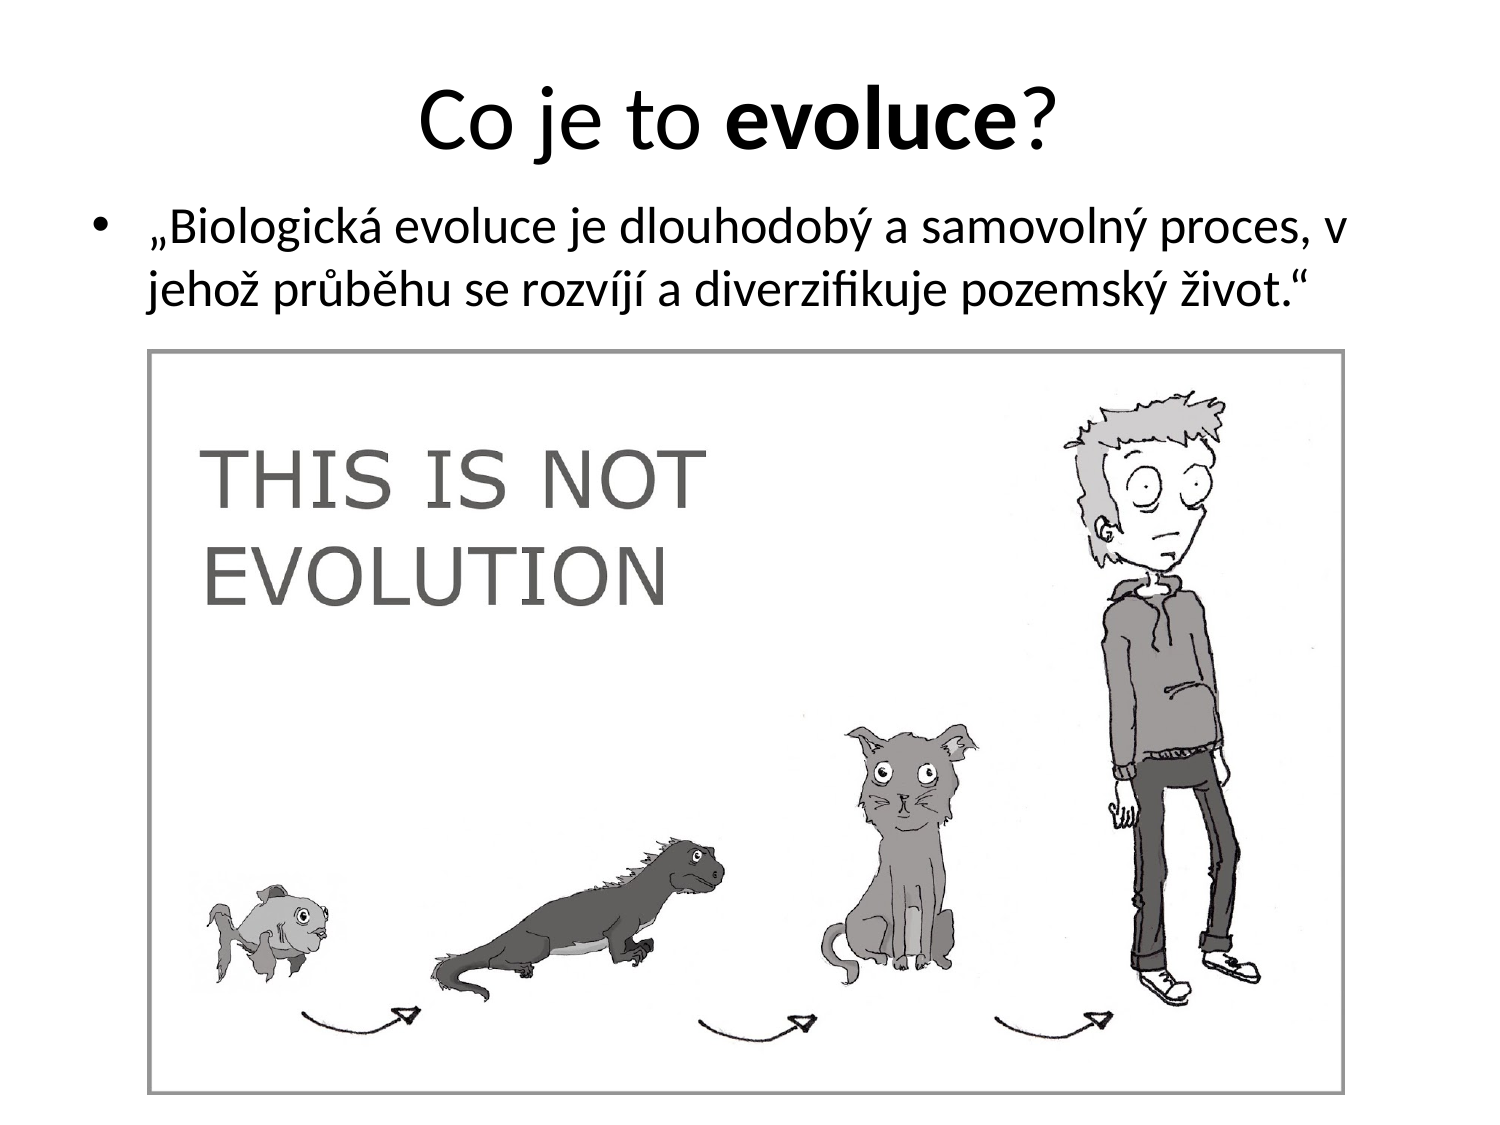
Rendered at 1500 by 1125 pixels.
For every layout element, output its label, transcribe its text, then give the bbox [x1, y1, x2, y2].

title Co je to evoluce? [64, 19, 1415, 207]
list „Biologická evoluce je dlouhodobý a samovolný proces, v jehož průběhu se rozvíjí a diverzifikuje pozemský život.“ [76, 184, 1427, 923]
picture [147, 349, 1345, 1095]
